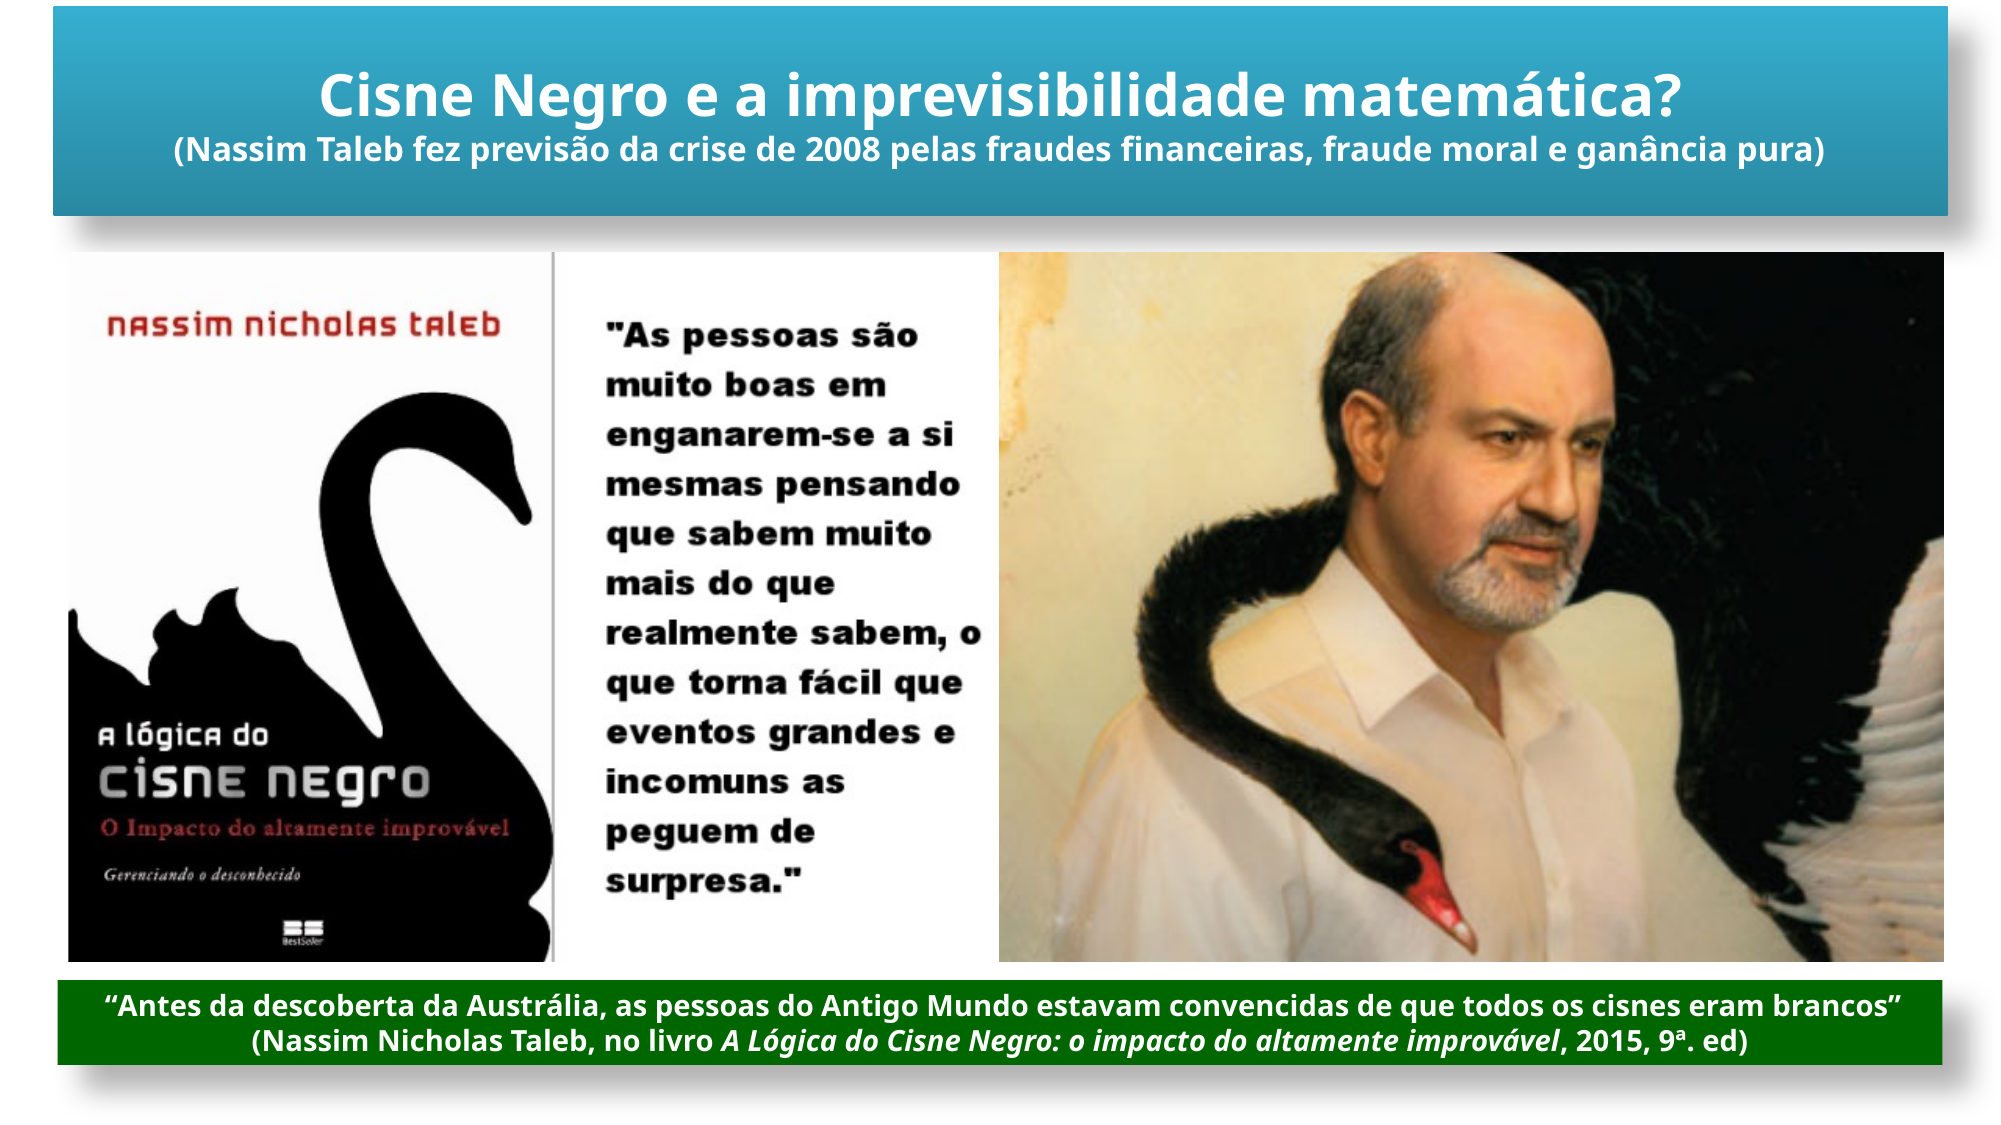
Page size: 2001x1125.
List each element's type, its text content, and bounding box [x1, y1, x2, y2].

text_box Cisne Negro e a imprevisibilidade matemática? (Nassim Taleb fez previsão da crise de 2008 pelas fraudes financeiras, fraude moral e ganância pura) [53, 6, 1948, 216]
text_box “Antes da descoberta da Austrália, as pessoas do Antigo Mundo estavam convencidas de que todos os cisnes eram brancos” (Nassim Nicholas Taleb, no livro A Lógica do Cisne Negro: o impacto do altamente improvável, 2015, 9ª. ed) [57, 980, 1943, 1065]
picture [68, 252, 1945, 962]
